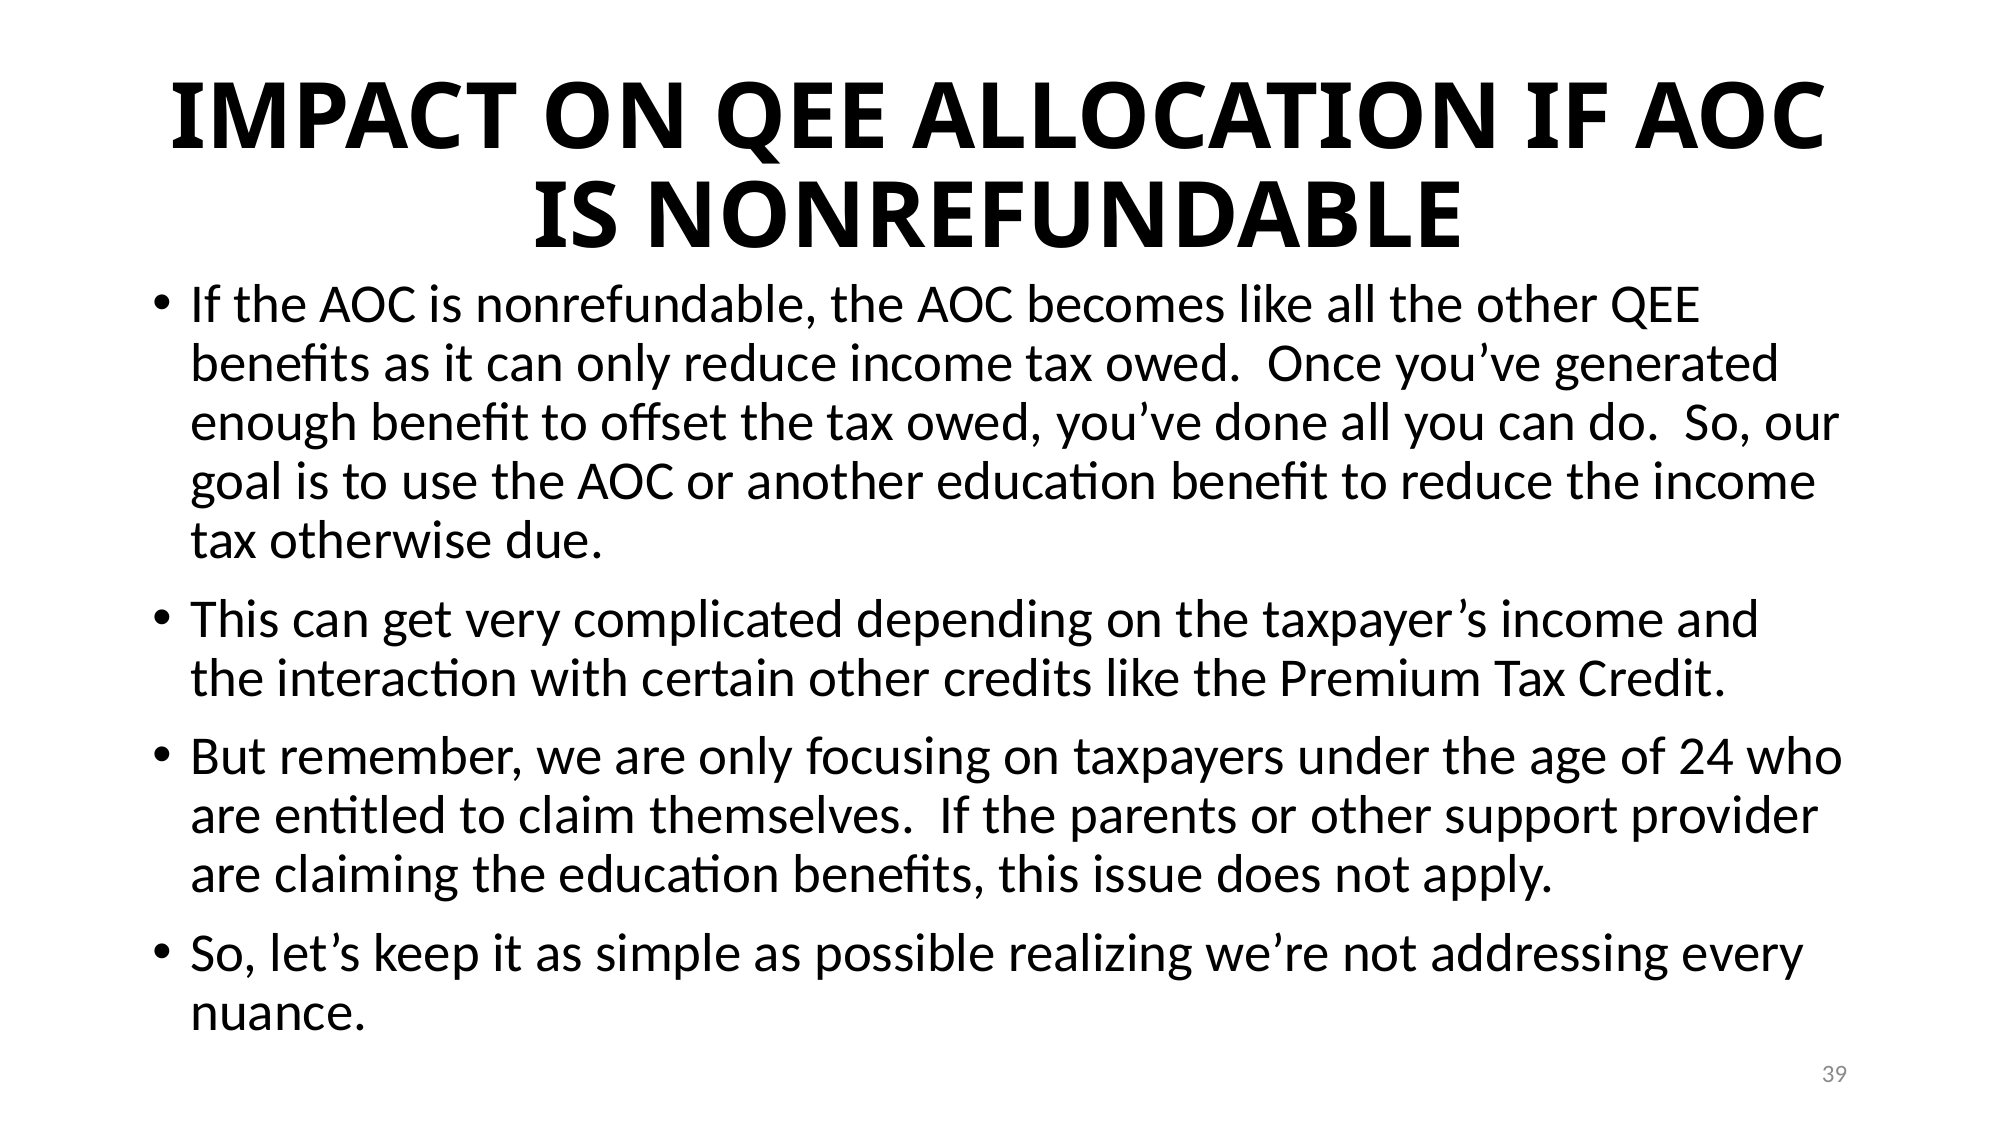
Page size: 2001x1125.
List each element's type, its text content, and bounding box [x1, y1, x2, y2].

slide_number 39 [1412, 1042, 1863, 1103]
title IMPACT ON QEE ALLOCATION IF AOC IS NONREFUNDABLE [137, 59, 1863, 267]
list If the AOC is nonrefundable, the AOC becomes like all the other QEE benefits as it can only reduce income tax owed. Once you’ve generated enough benefit to offset the tax owed, you’ve done all you can do. So, our goal is to use the AOC or another education benefit to reduce the income tax otherwise due. This can get very complicated depending on the taxpayer’s income and the interaction with certain other credits like the Premium Tax Credit. But remember, we are only focusing on taxpayers under the age of 24 who are entitled to claim themselves. If the parents or other support provider are claiming the education benefits, this issue does not apply. So, let’s keep it as simple as possible realizing we’re not addressing every nuance. [137, 267, 1863, 1066]
